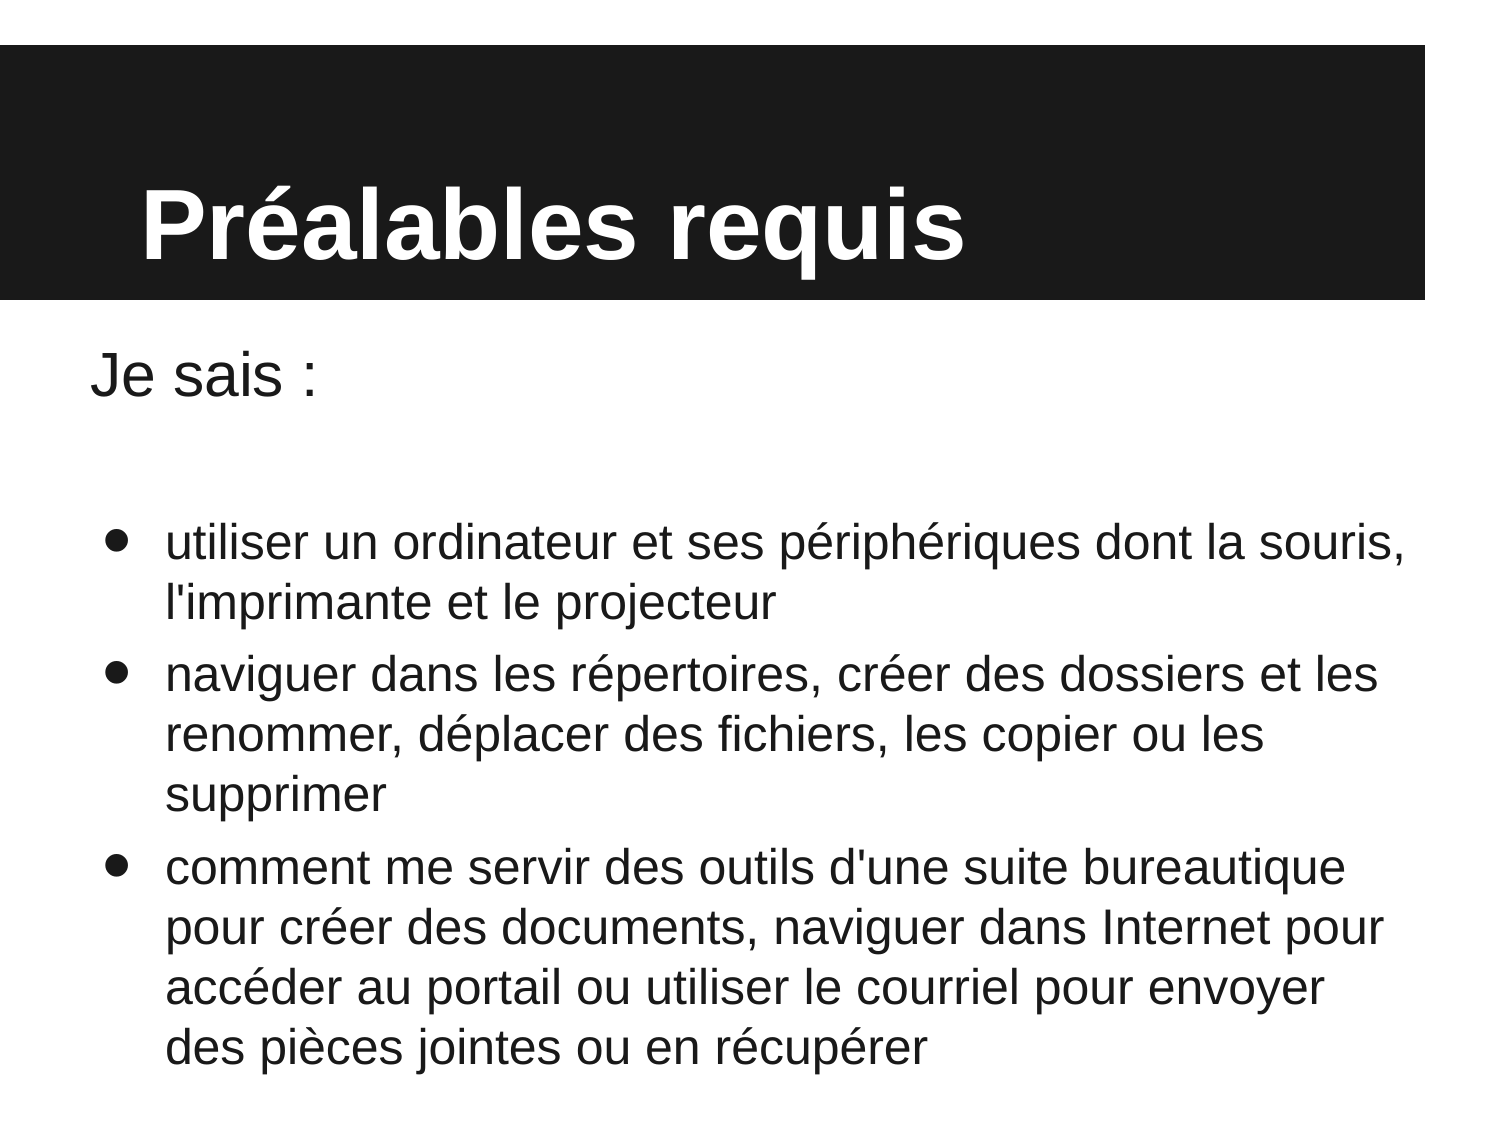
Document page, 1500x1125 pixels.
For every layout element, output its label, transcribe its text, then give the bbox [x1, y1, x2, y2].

list Je sais : utiliser un ordinateur et ses périphériques dont la souris, l'imprimante et le projecteur naviguer dans les répertoires, créer des dossiers et les renommer, déplacer des fichiers, les copier ou les supprimer comment me servir des outils d'une suite bureautique pour créer des documents, naviguer dans Internet pour accéder au portail ou utiliser le courriel pour envoyer des pièces jointes ou en récupérer [75, 319, 1425, 1078]
title Préalables requis [75, 45, 1425, 295]
